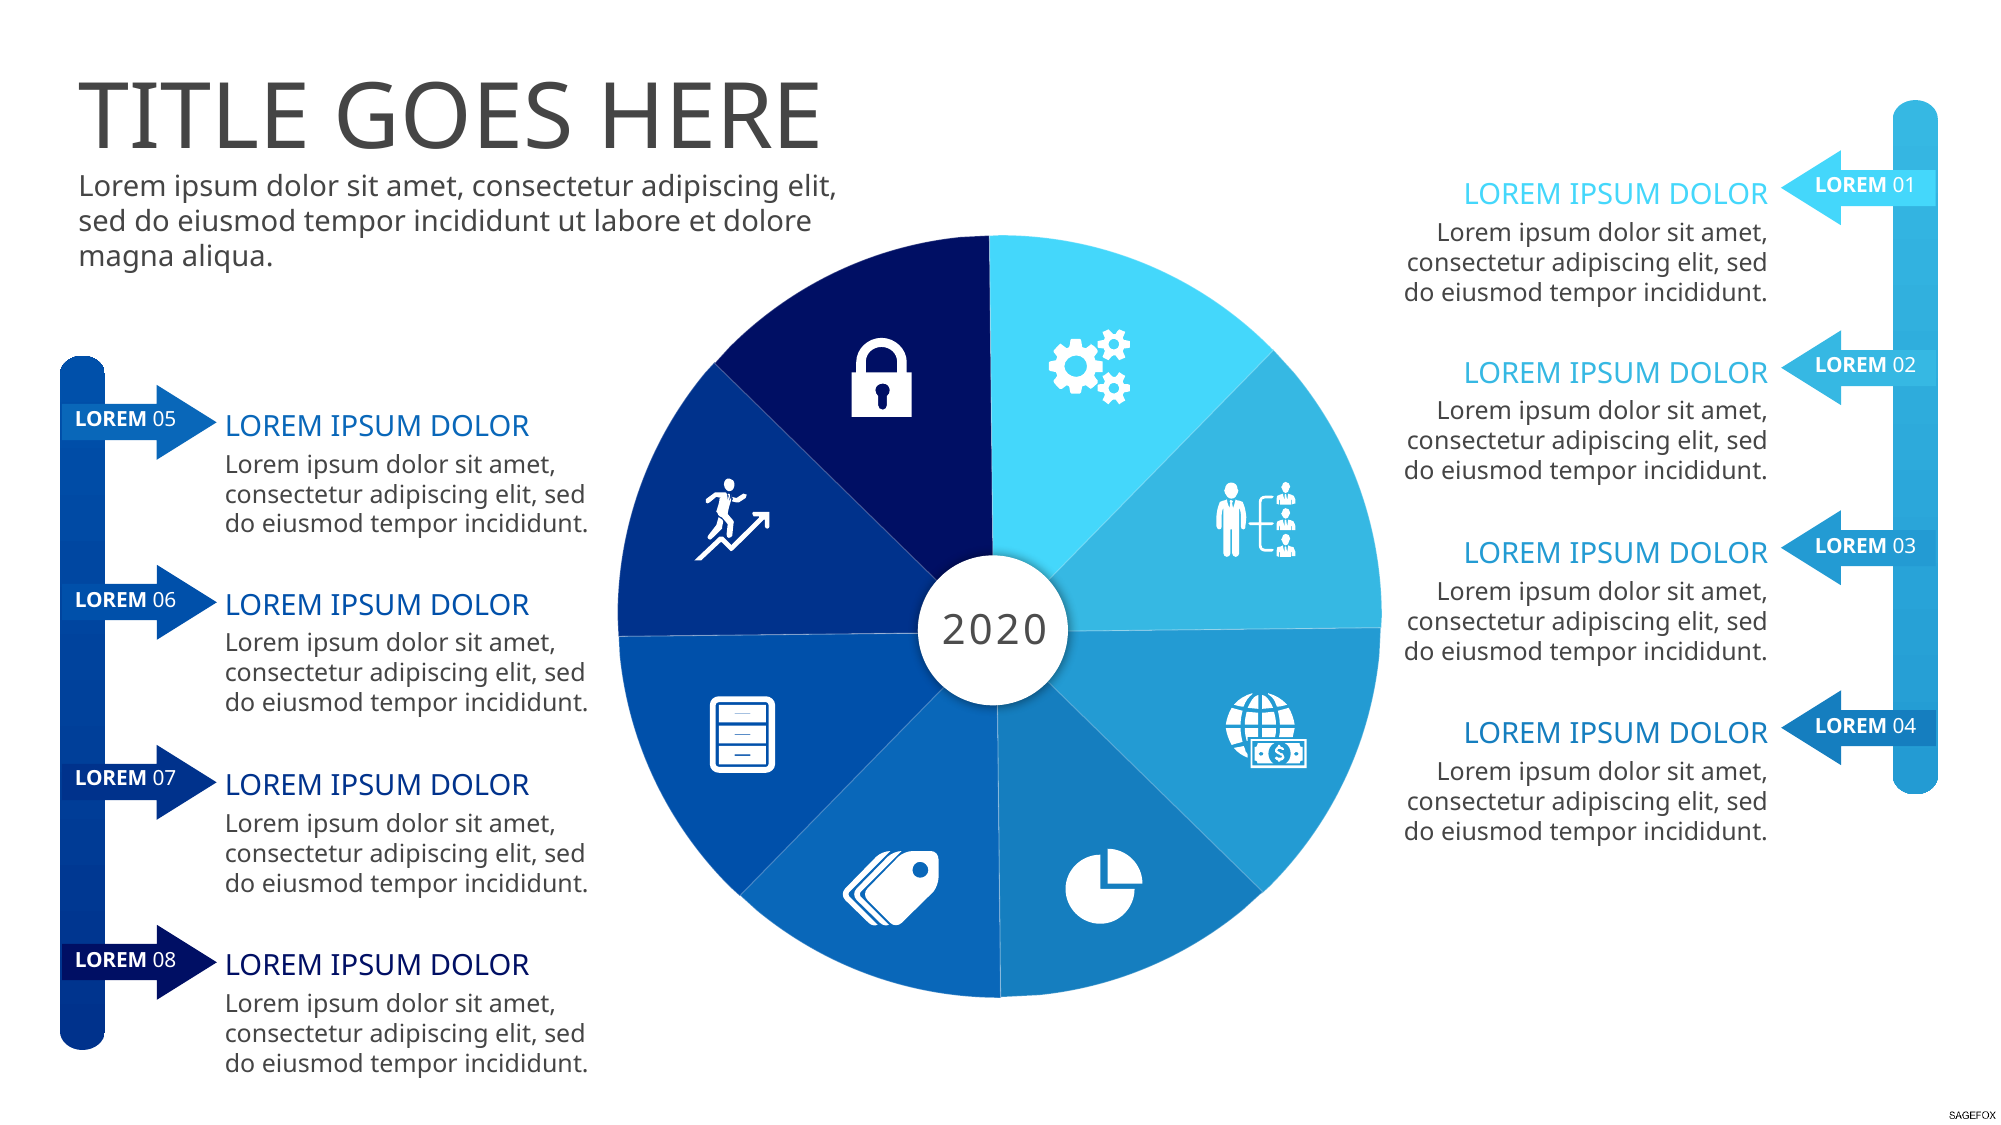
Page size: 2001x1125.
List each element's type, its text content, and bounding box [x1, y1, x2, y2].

text_box LOREM IPSUM DOLOR Lorem ipsum dolor sit amet, consectetur adipiscing elit, sed do eiusmod tempor incididunt. [1388, 168, 1784, 314]
text_box [1891, 586, 1939, 690]
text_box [1216, 481, 1296, 557]
text_box [1107, 848, 1143, 884]
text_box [59, 564, 217, 640]
text_box [851, 337, 912, 417]
picture [1924, 1102, 2000, 1123]
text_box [59, 744, 217, 820]
text_box [842, 851, 939, 926]
text_box [741, 695, 1002, 999]
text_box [59, 384, 217, 460]
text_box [1781, 330, 1944, 406]
text_box [916, 554, 1069, 707]
text_box 2020 [927, 598, 1063, 659]
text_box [59, 924, 217, 1000]
text_box [1065, 854, 1135, 924]
text_box [1056, 350, 1383, 630]
text_box TITLE GOES HERE Lorem ipsum dolor sit amet, consectetur adipiscing elit, sed do eiusmod tempor incididunt ut labore et dolore magna aliqua. [63, 49, 900, 280]
text_box LOREM IPSUM DOLOR Lorem ipsum dolor sit amet, consectetur adipiscing elit, sed do eiusmod tempor incididunt. [1388, 527, 1784, 673]
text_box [1780, 510, 1944, 586]
text_box [713, 234, 991, 576]
text_box LOREM IPSUM DOLOR Lorem ipsum dolor sit amet, consectetur adipiscing elit, sed do eiusmod tempor incididunt. [210, 399, 605, 546]
text_box LOREM IPSUM DOLOR Lorem ipsum dolor sit amet, consectetur adipiscing elit, sed do eiusmod tempor incididunt. [210, 939, 605, 1085]
text_box [616, 360, 930, 638]
text_box [1048, 329, 1130, 405]
text_box LOREM IPSUM DOLOR Lorem ipsum dolor sit amet, consectetur adipiscing elit, sed do eiusmod tempor incididunt. [1388, 346, 1784, 492]
text_box [709, 696, 776, 773]
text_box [694, 477, 770, 561]
text_box [1891, 99, 1939, 150]
text_box LOREM IPSUM DOLOR Lorem ipsum dolor sit amet, consectetur adipiscing elit, sed do eiusmod tempor incididunt. [1388, 707, 1784, 853]
text_box LOREM IPSUM DOLOR Lorem ipsum dolor sit amet, consectetur adipiscing elit, sed do eiusmod tempor incididunt. [210, 578, 605, 724]
text_box [1891, 226, 1939, 330]
text_box LOREM IPSUM DOLOR Lorem ipsum dolor sit amet, consectetur adipiscing elit, sed do eiusmod tempor incididunt. [210, 759, 605, 905]
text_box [1781, 690, 1944, 766]
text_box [1225, 693, 1307, 769]
text_box [1891, 766, 1939, 796]
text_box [1780, 150, 1944, 226]
text_box [58, 354, 106, 1052]
text_box [617, 635, 939, 898]
text_box [988, 234, 1275, 575]
text_box [1056, 626, 1382, 893]
text_box [1891, 406, 1939, 510]
text_box [999, 688, 1265, 999]
